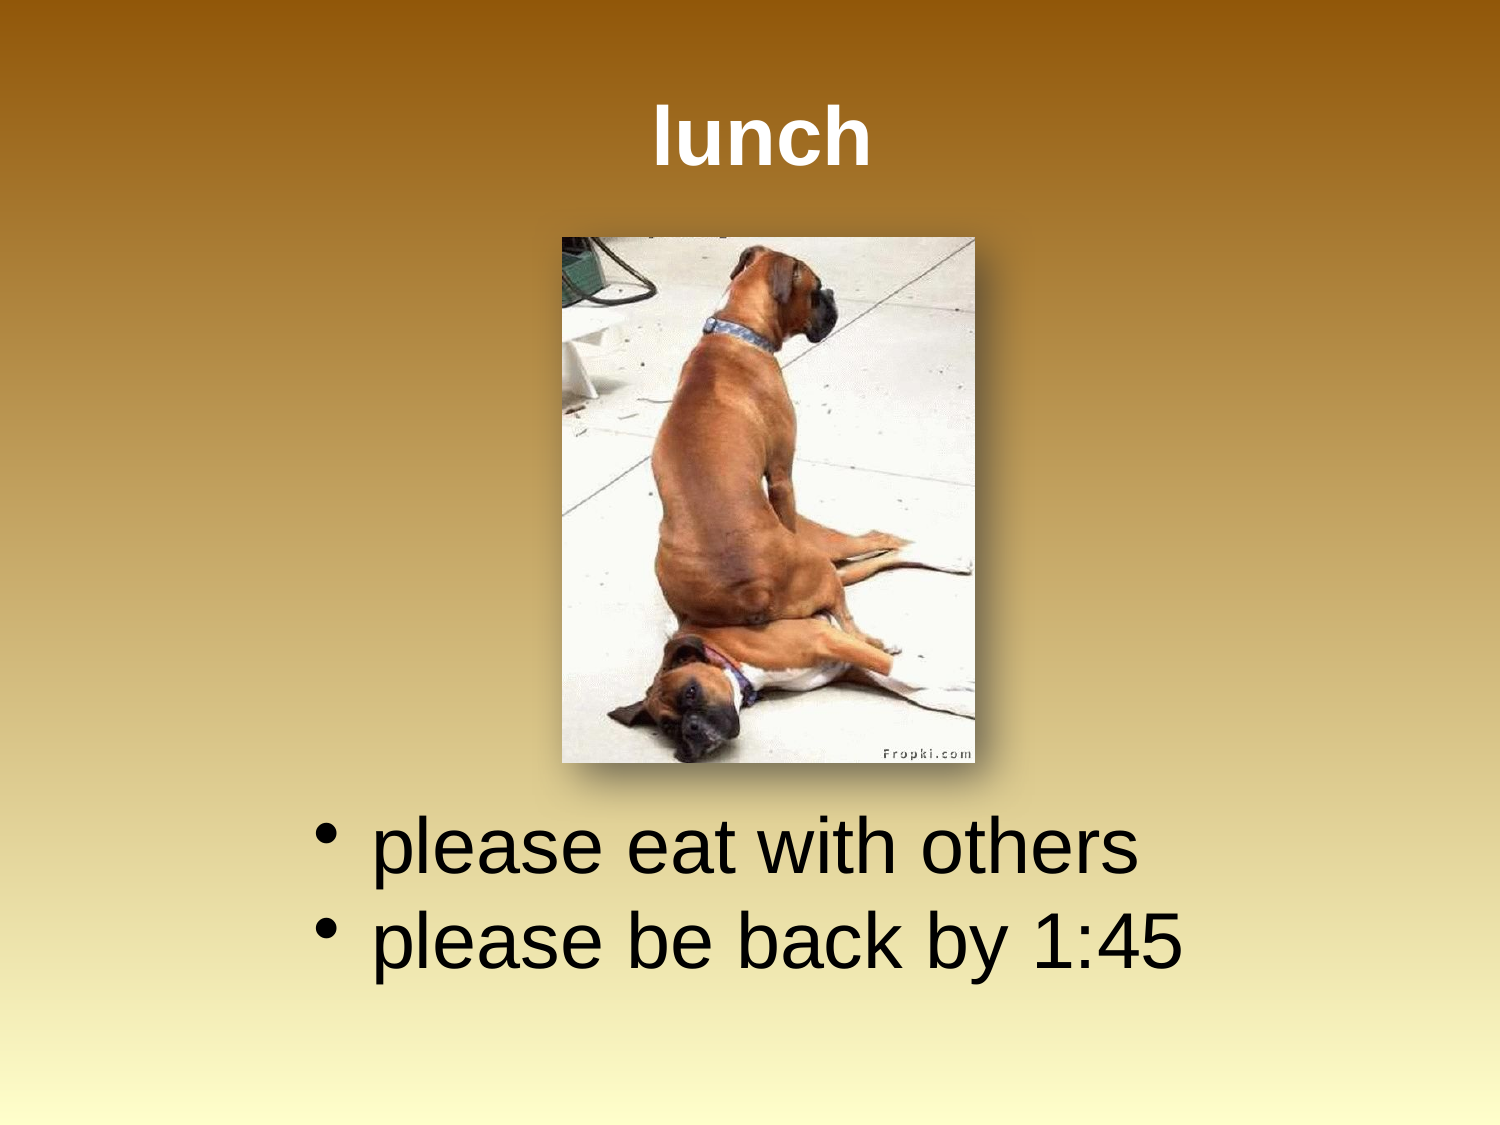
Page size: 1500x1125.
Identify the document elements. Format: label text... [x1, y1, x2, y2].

picture [562, 237, 975, 763]
text_box please eat with others please be back by 1:45 [298, 787, 1201, 993]
text_box lunch [174, 74, 1350, 265]
